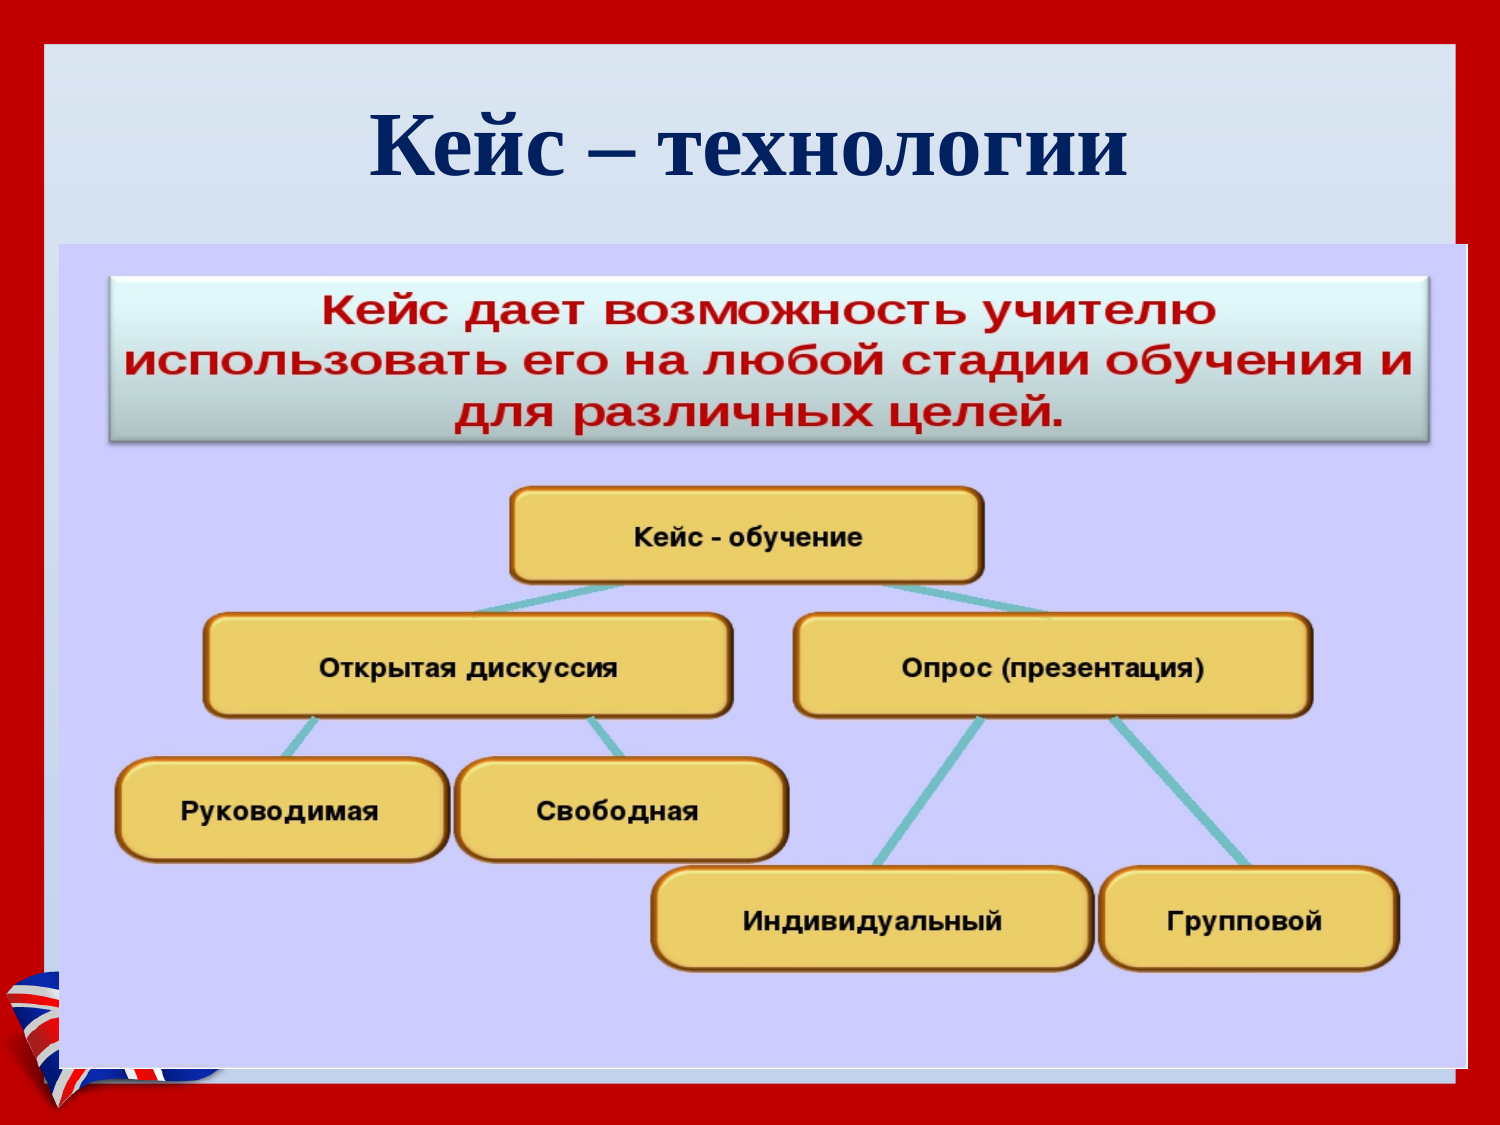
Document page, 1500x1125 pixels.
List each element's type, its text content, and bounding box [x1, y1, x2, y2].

title Кейс – технологии [74, 44, 1426, 233]
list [59, 244, 1468, 1069]
picture [0, 906, 237, 1125]
